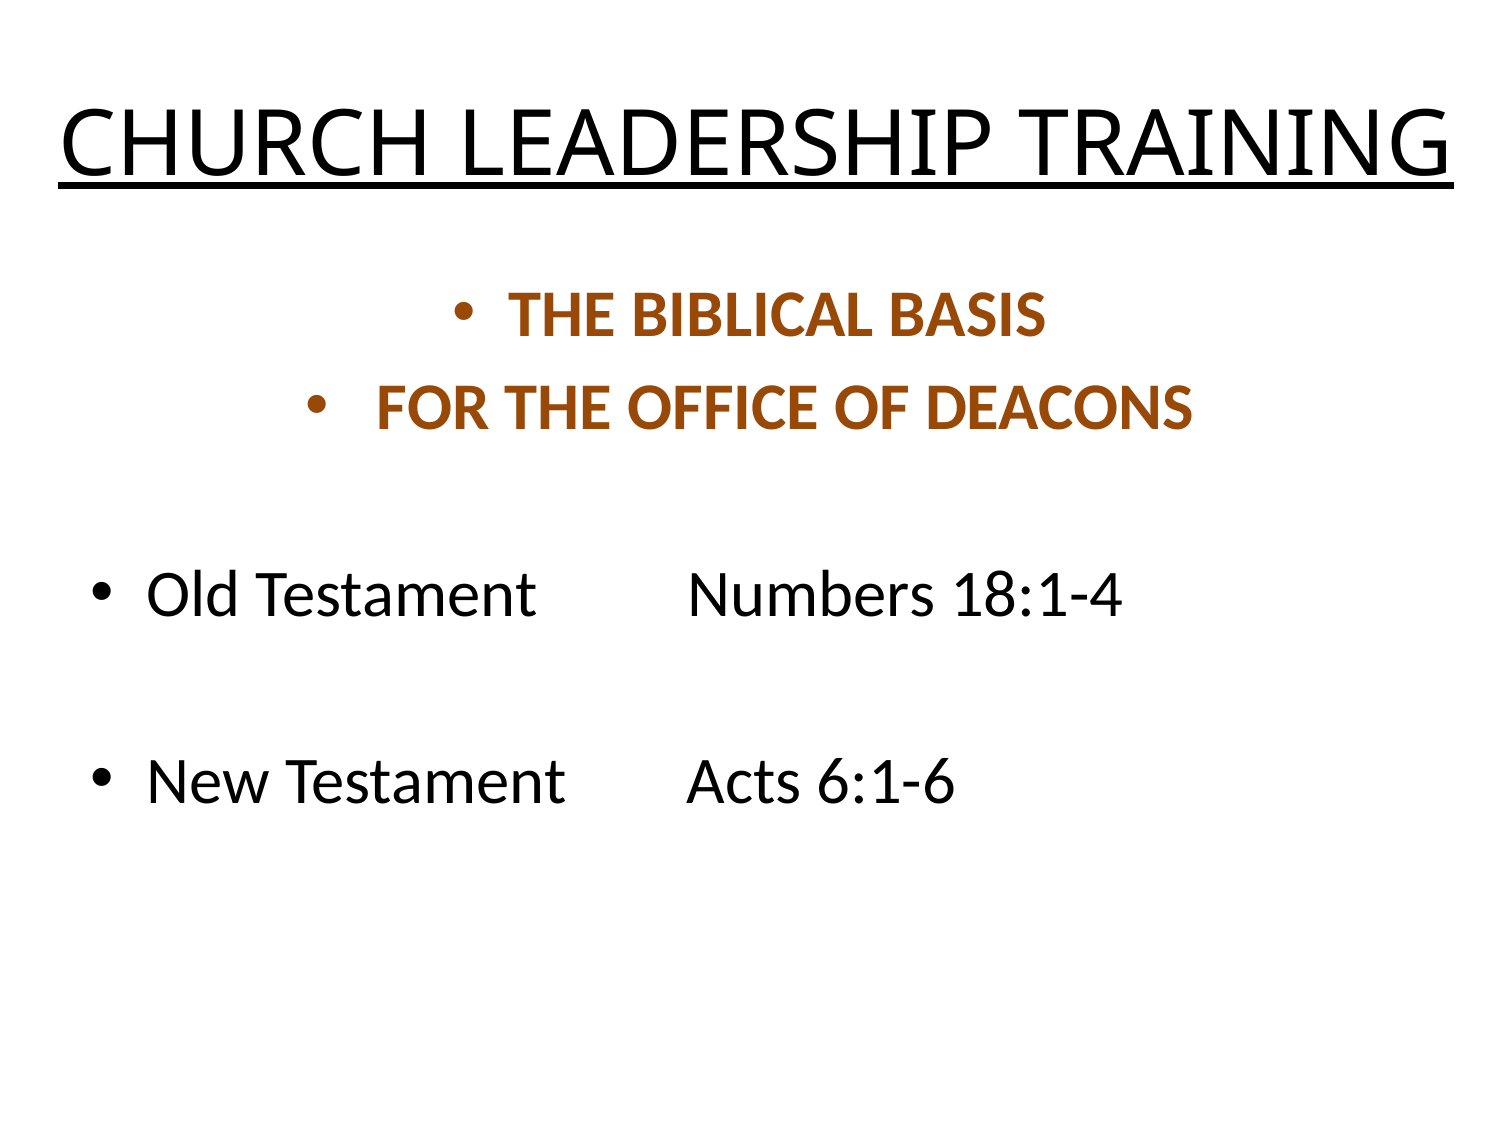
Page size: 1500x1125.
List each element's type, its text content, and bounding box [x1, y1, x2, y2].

title CHURCH LEADERSHIP TRAINING [37, 45, 1475, 233]
list THE BIBLICAL BASIS FOR THE OFFICE OF DEACONS Old Testament Numbers 18:1-4 New Testament Acts 6:1-6 [75, 262, 1425, 1005]
